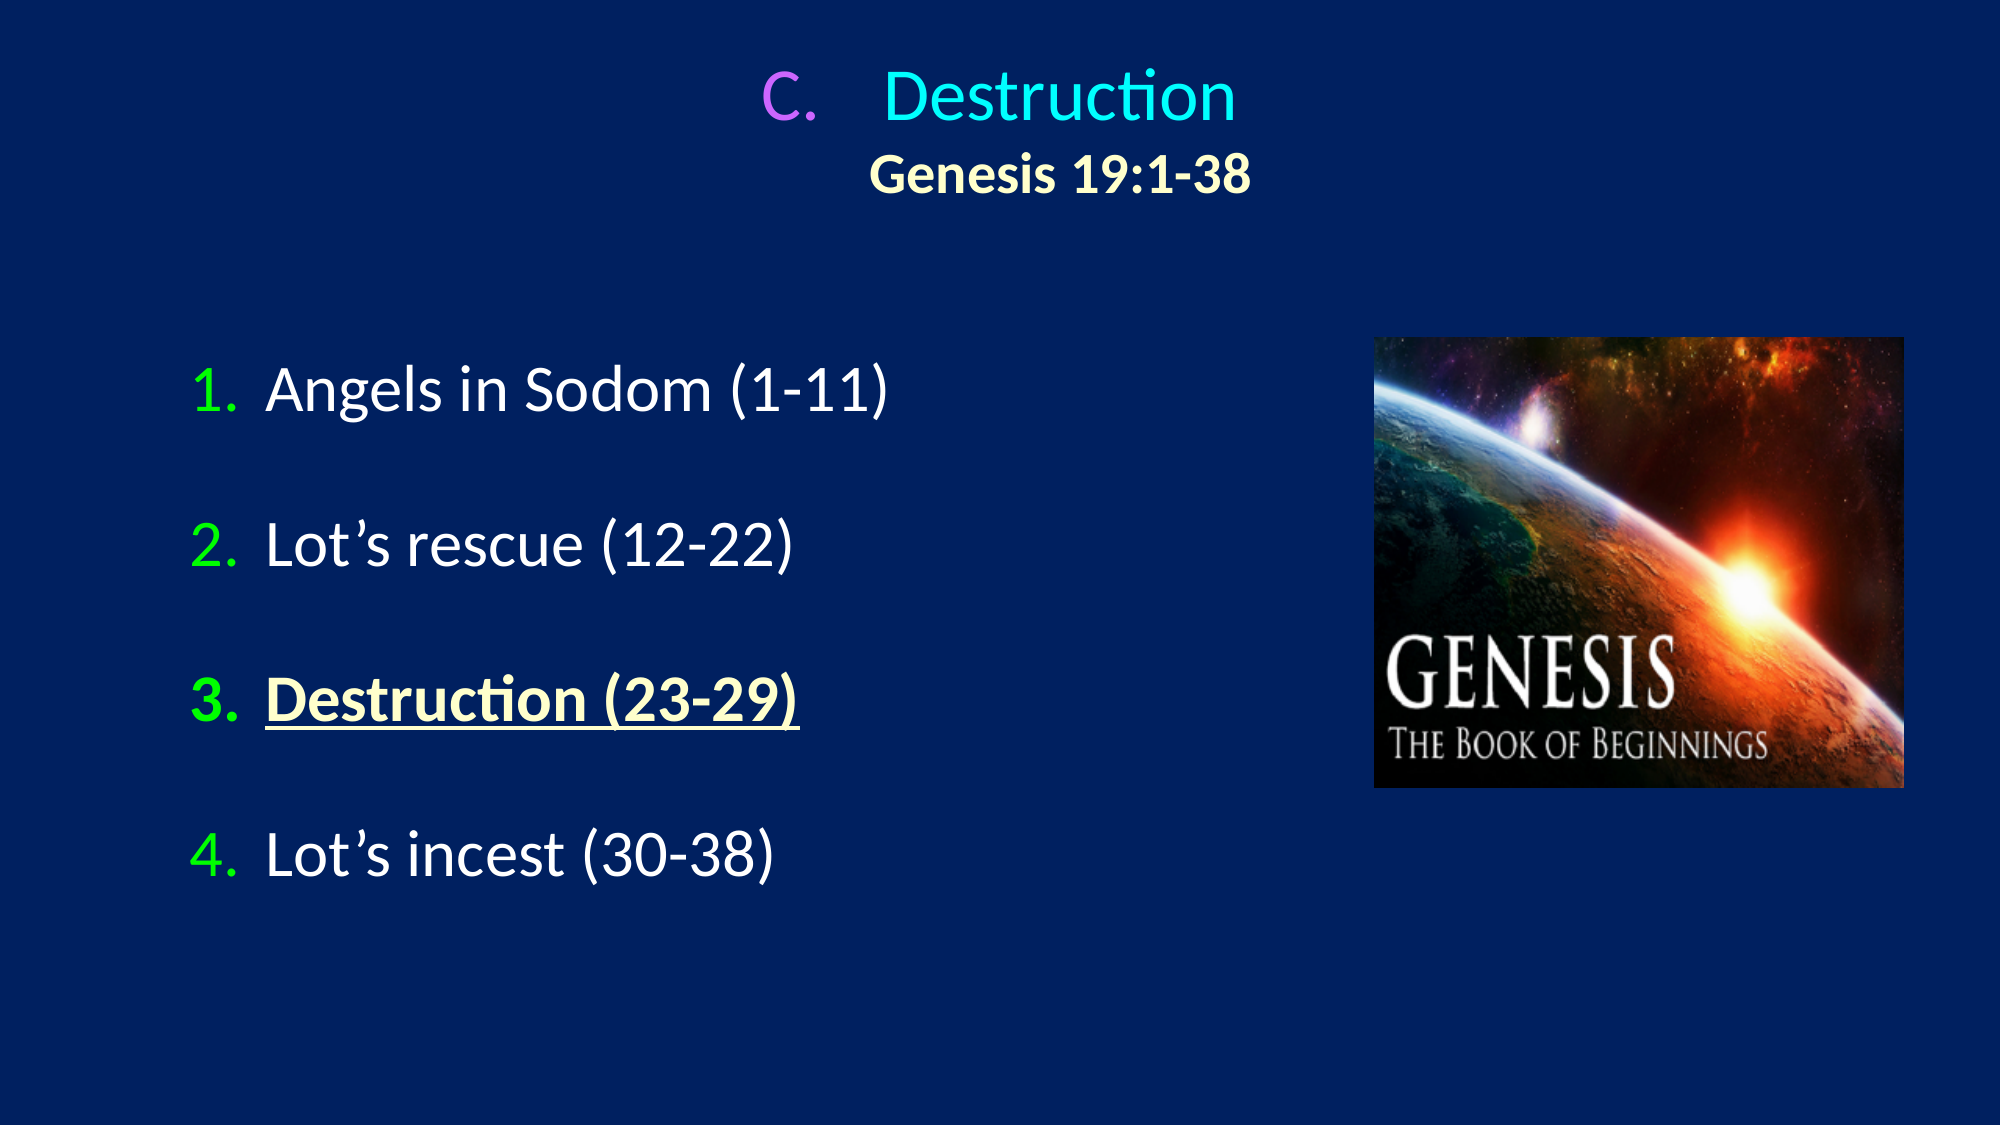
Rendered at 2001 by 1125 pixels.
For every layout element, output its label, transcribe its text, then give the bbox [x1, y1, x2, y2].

picture [1374, 337, 1905, 788]
list Angels in Sodom (1-11) Lot’s rescue (12-22) Destruction (23-29) Lot’s incest (30-38) [174, 337, 951, 788]
text_box Destruction Genesis 19:1-38 [511, 49, 1489, 200]
